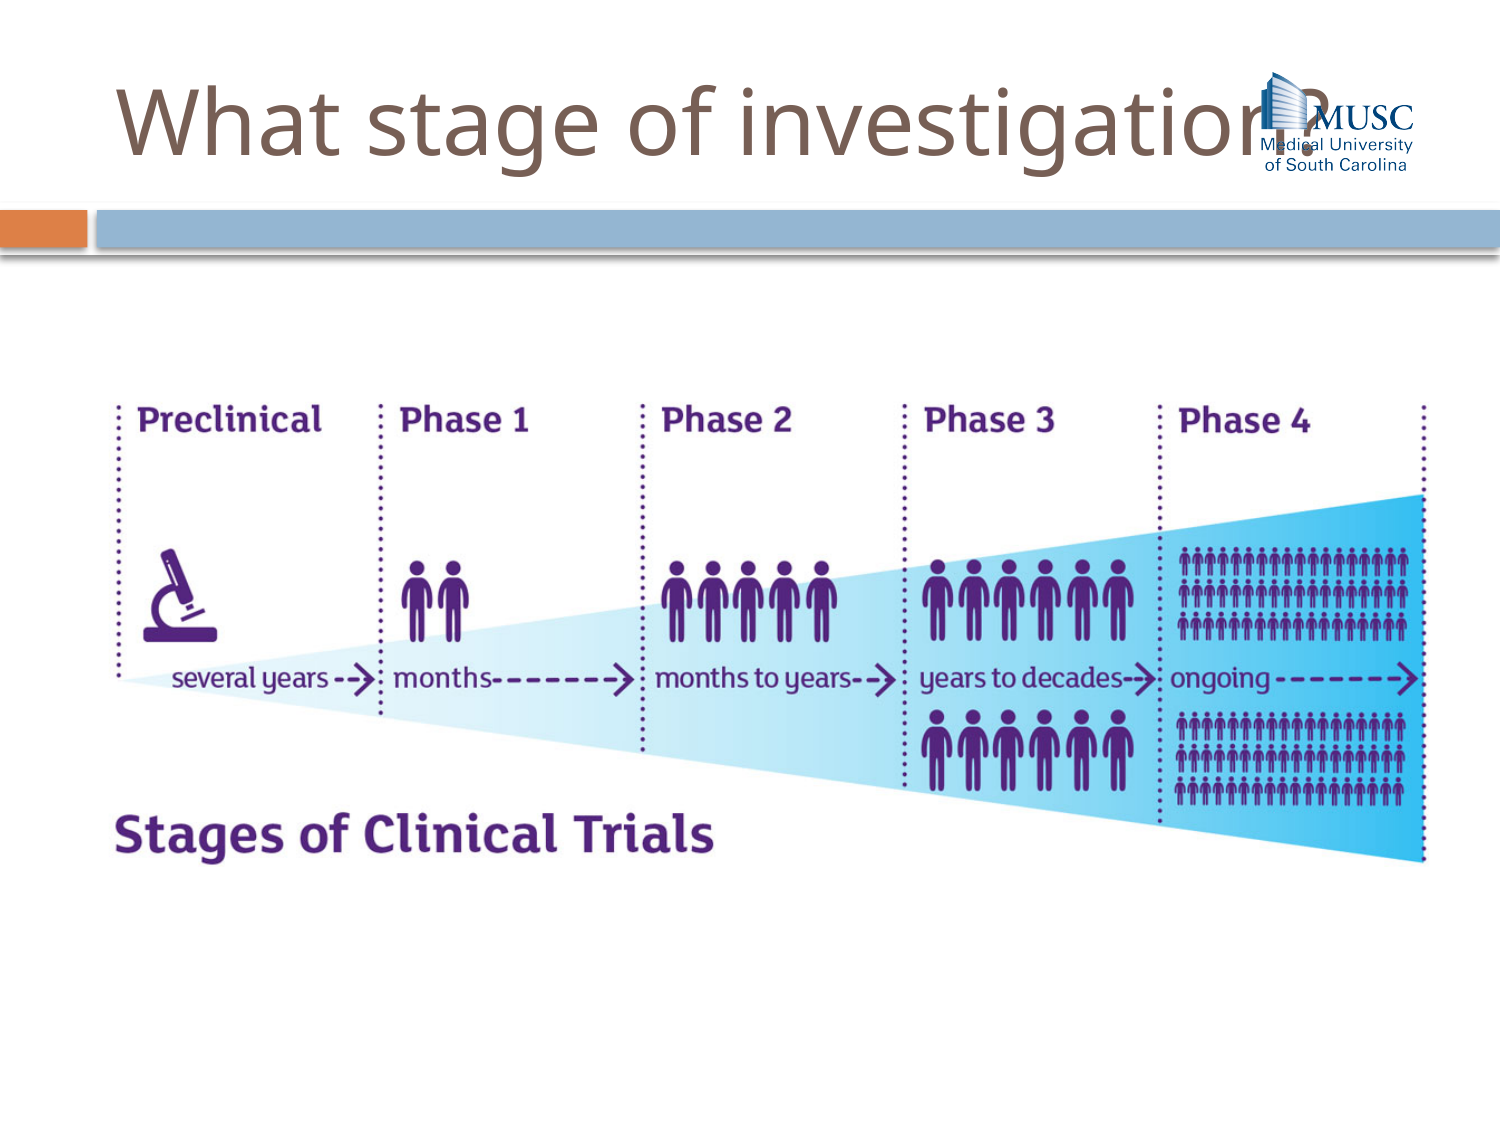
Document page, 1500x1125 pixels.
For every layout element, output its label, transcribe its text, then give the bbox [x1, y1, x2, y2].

picture [1235, 53, 1439, 201]
title What stage of investigation? [100, 37, 1438, 200]
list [100, 384, 1439, 878]
